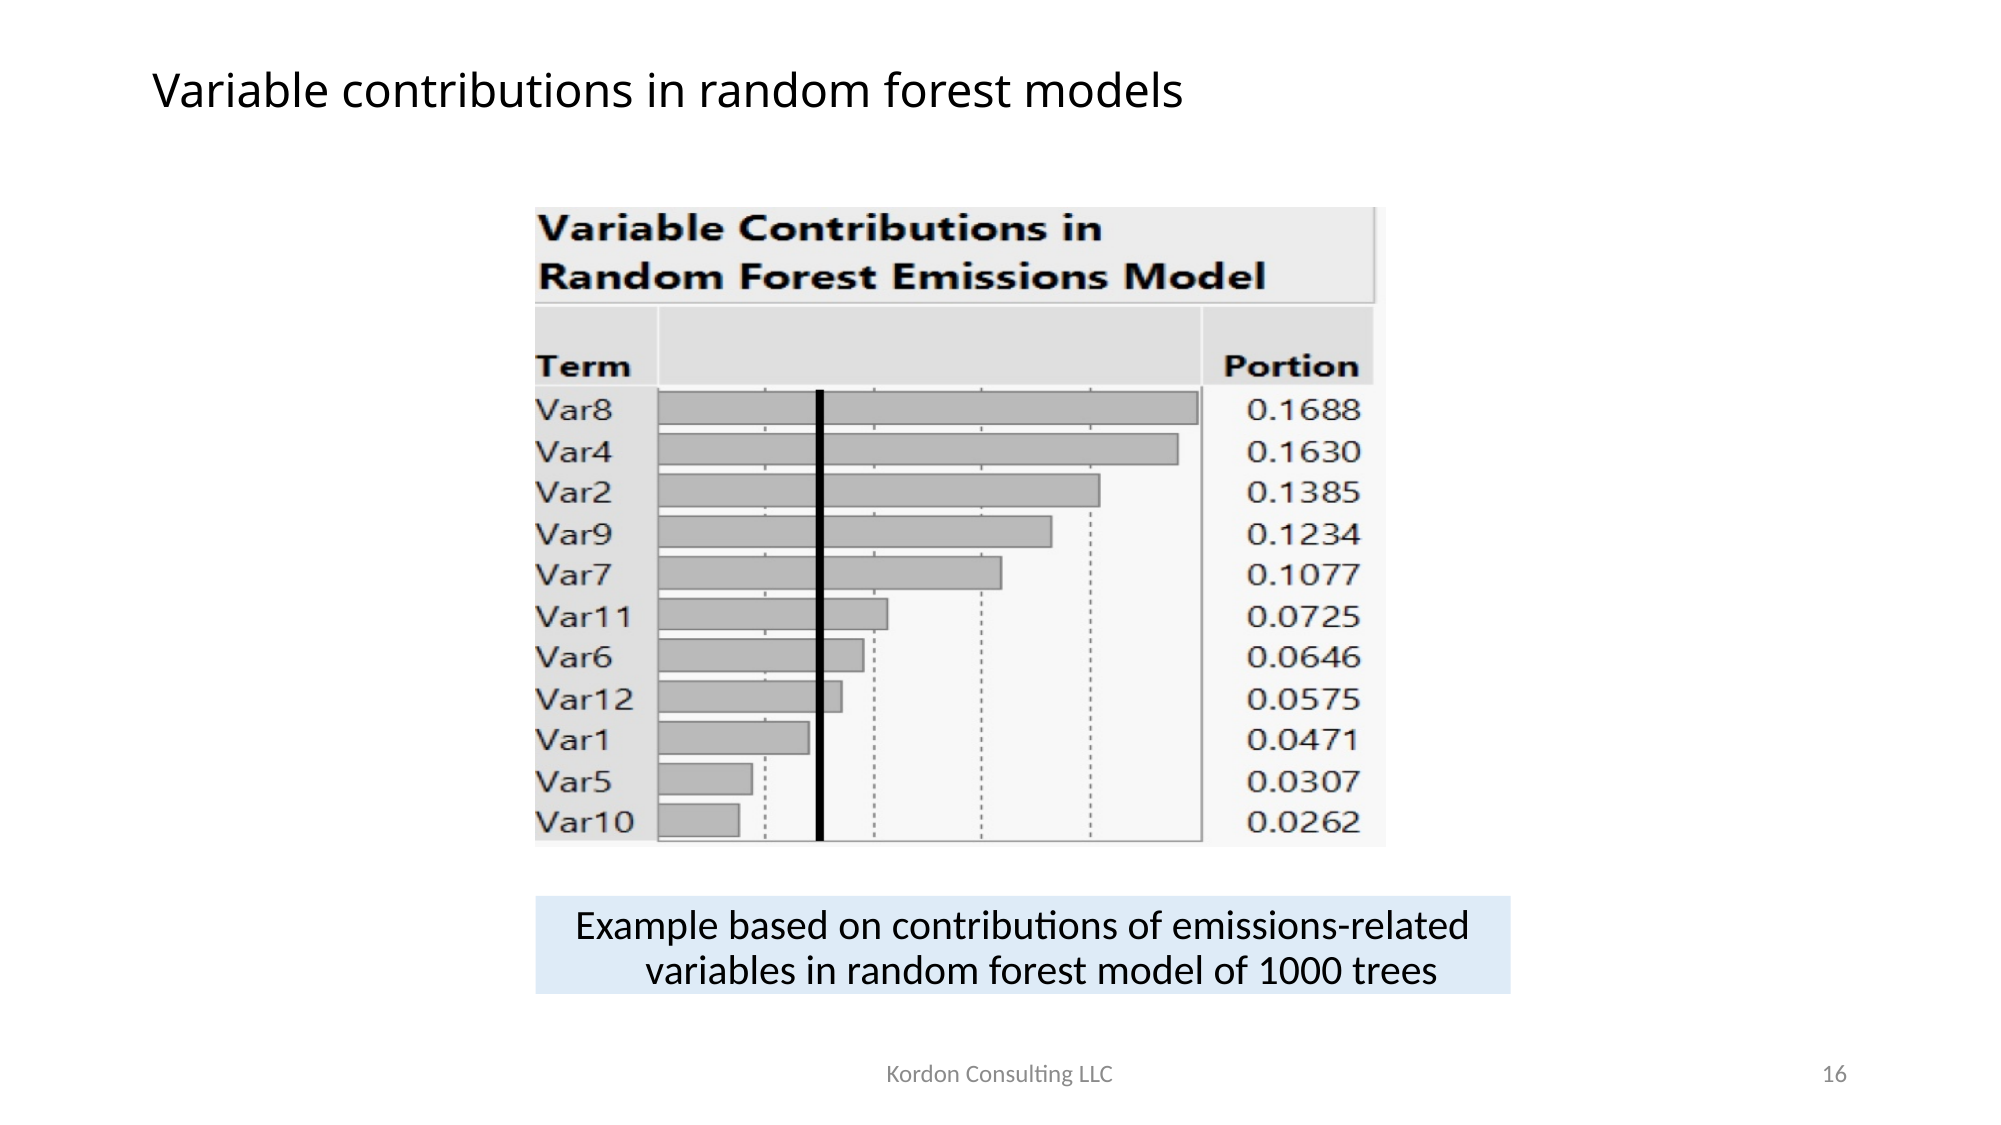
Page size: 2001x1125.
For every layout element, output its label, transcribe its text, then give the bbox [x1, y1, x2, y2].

picture [535, 207, 1386, 847]
slide_number 16 [1412, 1042, 1863, 1103]
footer Kordon Consulting LLC [662, 1042, 1338, 1103]
title Variable contributions in random forest models [137, 59, 1863, 126]
text_box Example based on contributions of emissions-related variables in random forest model of 1000 trees [535, 895, 1511, 994]
